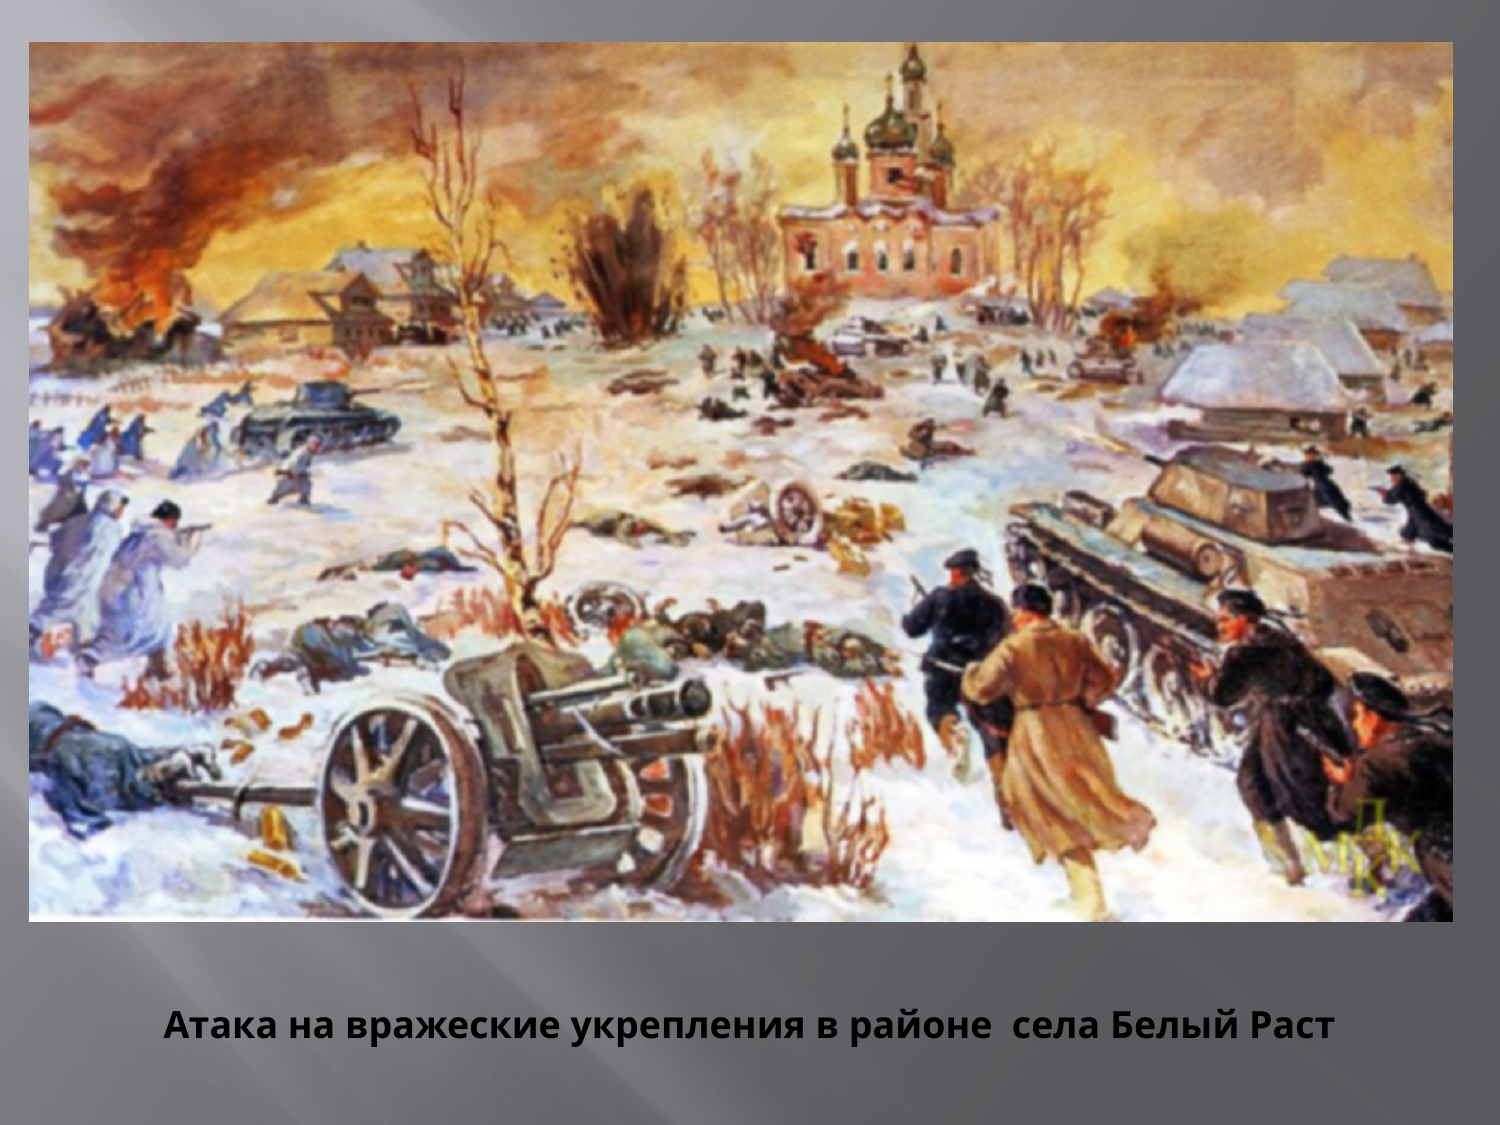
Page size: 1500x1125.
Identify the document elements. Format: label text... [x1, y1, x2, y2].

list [29, 42, 1453, 922]
title Атака на вражеские укрепления в районе села Белый Раст [75, 965, 1425, 1083]
